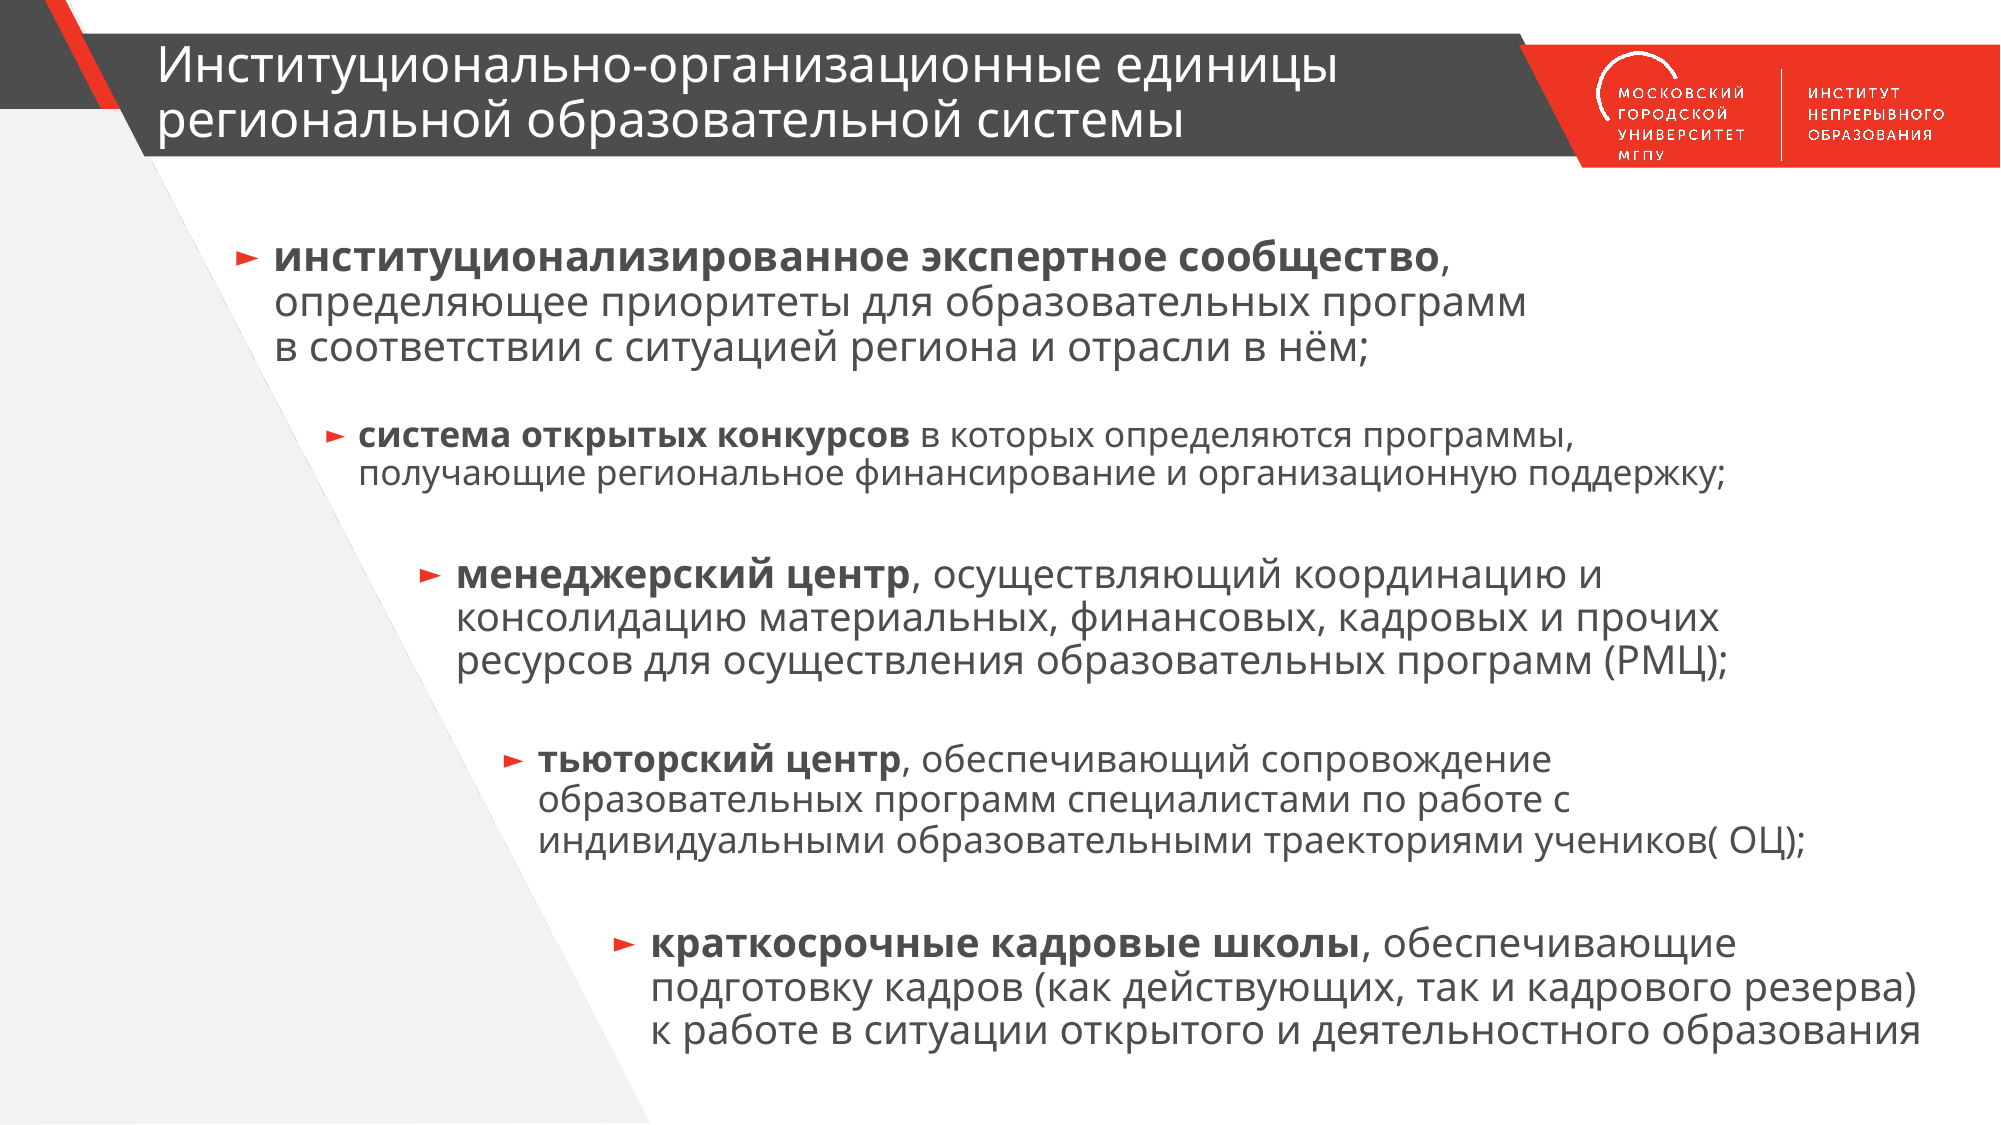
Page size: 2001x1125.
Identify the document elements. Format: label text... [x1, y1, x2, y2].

text_box [1519, 47, 1576, 157]
text_box [1519, 44, 2000, 168]
text_box Институционально-организационные единицы региональной образовательной системы [650, 31, 1519, 157]
picture [1596, 51, 1945, 161]
list институционализированное экспертное сообщество, определяющее приоритеты для образовательных программ в соответствии с ситуацией региона и отрасли в нём; [650, 227, 1567, 387]
text_box краткосрочные кадровые школы, обеспечивающие подготовку кадров (как действующих, так и кадрового резерва) к работе в ситуации открытого и деятельностного образования [650, 915, 1945, 1074]
text_box [1519, 33, 1526, 44]
text_box тьюторский центр, обеспечивающий сопровождение образовательных программ специалистами по работе с индивидуальными образовательными траекториями учеников( ОЦ); [650, 733, 1835, 893]
text_box система открытых конкурсов в которых определяются программы, получающие региональное финансирование и организационную поддержку; [650, 409, 1771, 535]
picture [0, 3, 650, 1125]
text_box менеджерский центр, осуществляющий координацию и консолидацию материальных, финансовых, кадровых и прочих ресурсов для осуществления образовательных программ (РМЦ); [650, 546, 1750, 705]
